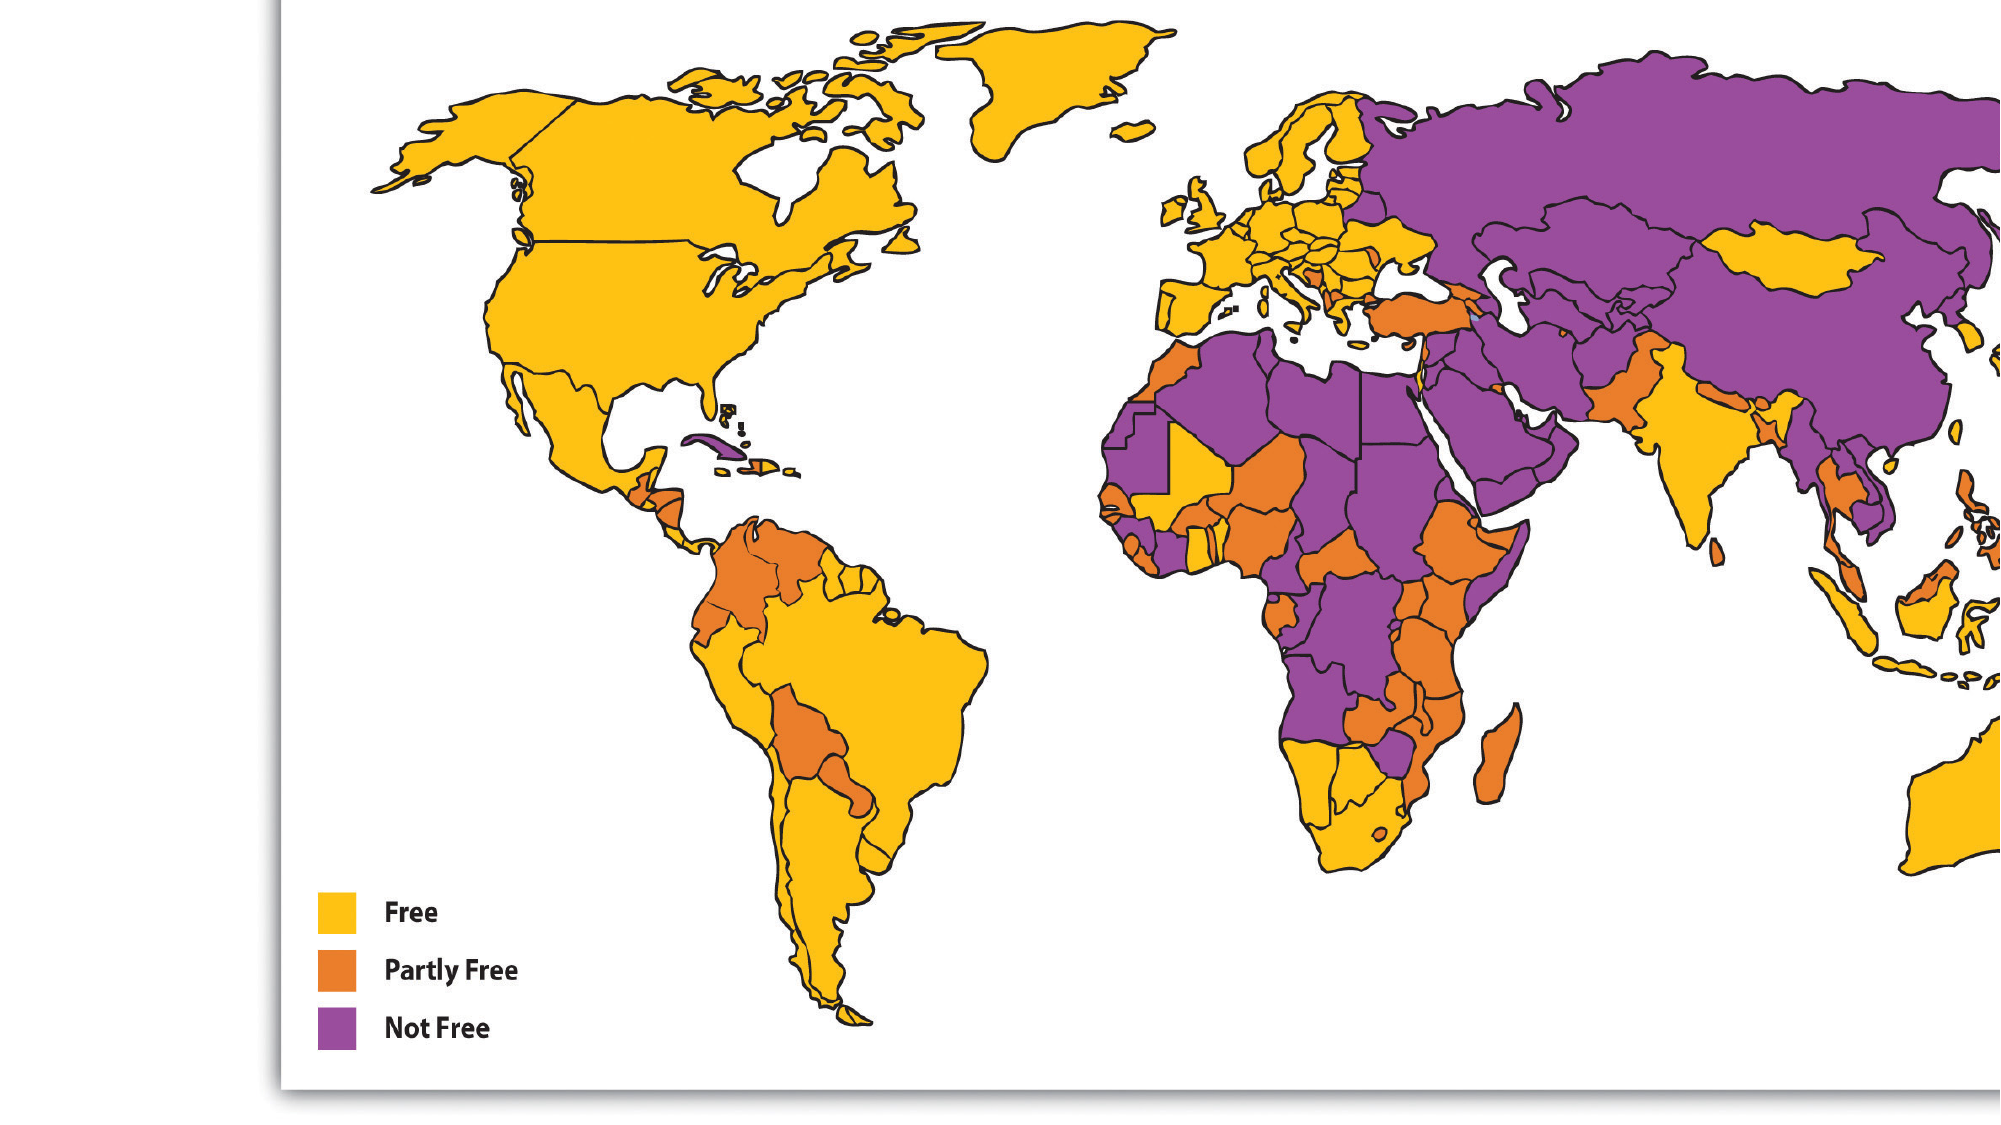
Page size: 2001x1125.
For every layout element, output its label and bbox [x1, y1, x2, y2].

picture [249, 0, 2000, 1125]
